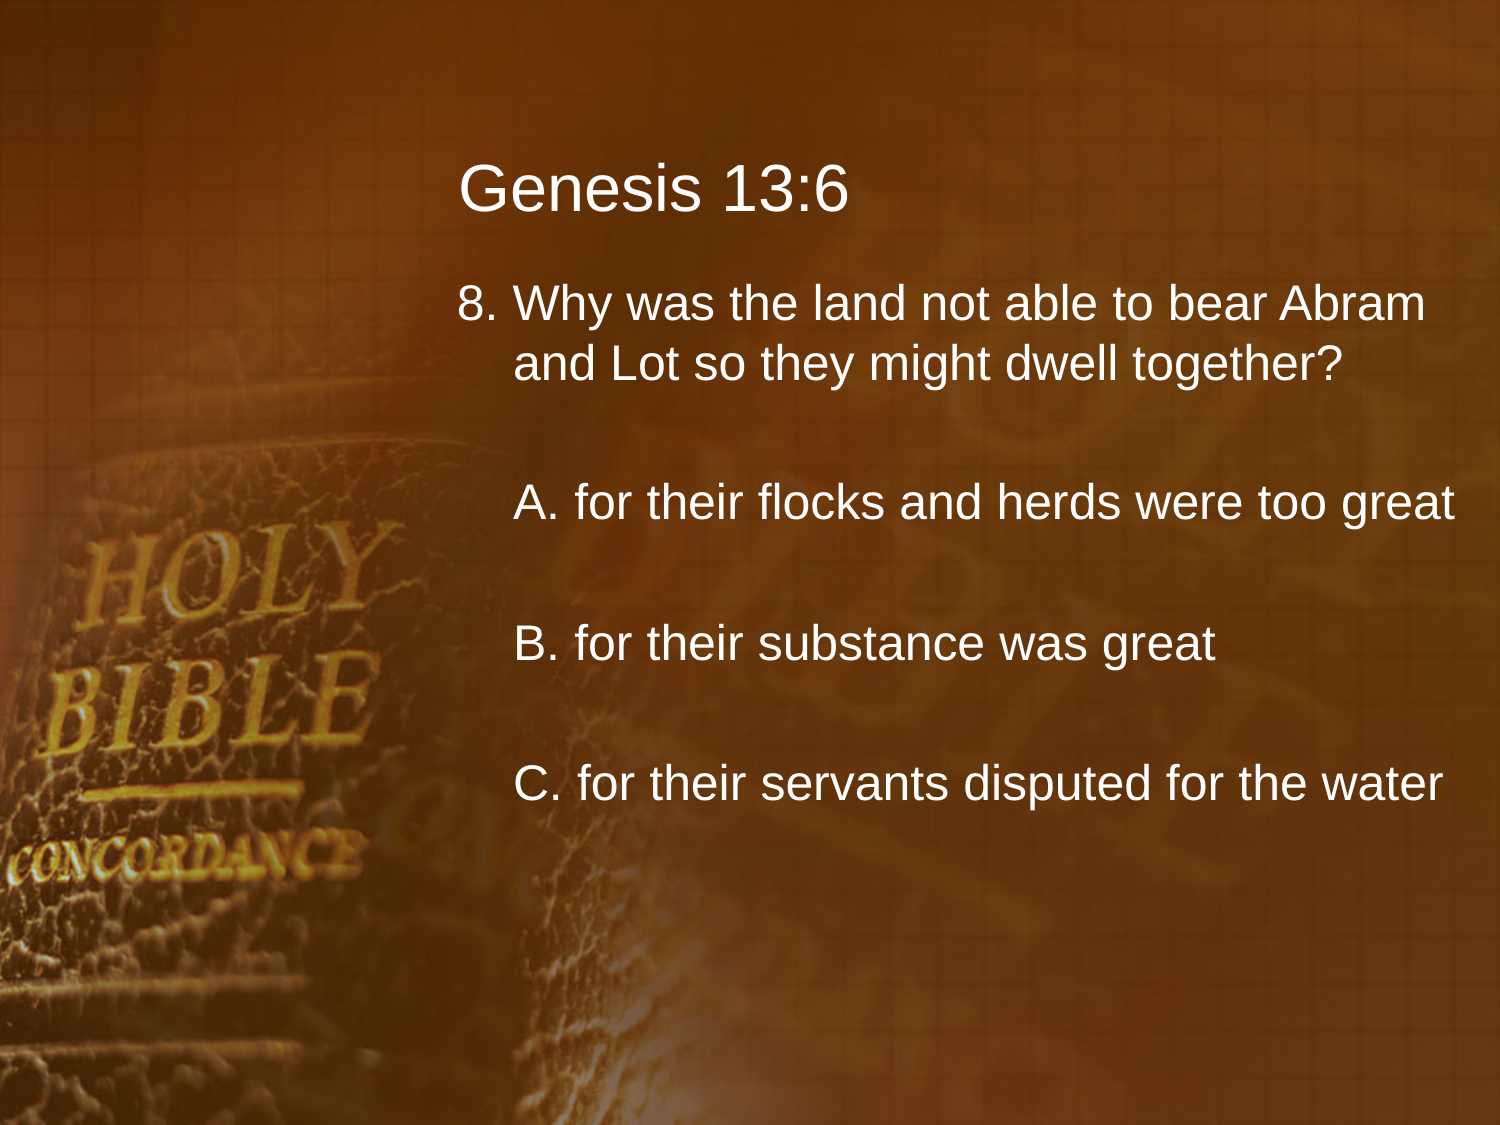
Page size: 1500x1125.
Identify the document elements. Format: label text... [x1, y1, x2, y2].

list 8. Why was the land not able to bear Abram and Lot so they might dwell together? A. for their flocks and herds were too great B. for their substance was great C. for their servants disputed for the water [441, 262, 1480, 1006]
picture [0, 0, 1500, 1125]
title Genesis 13:6 [443, 44, 1480, 233]
